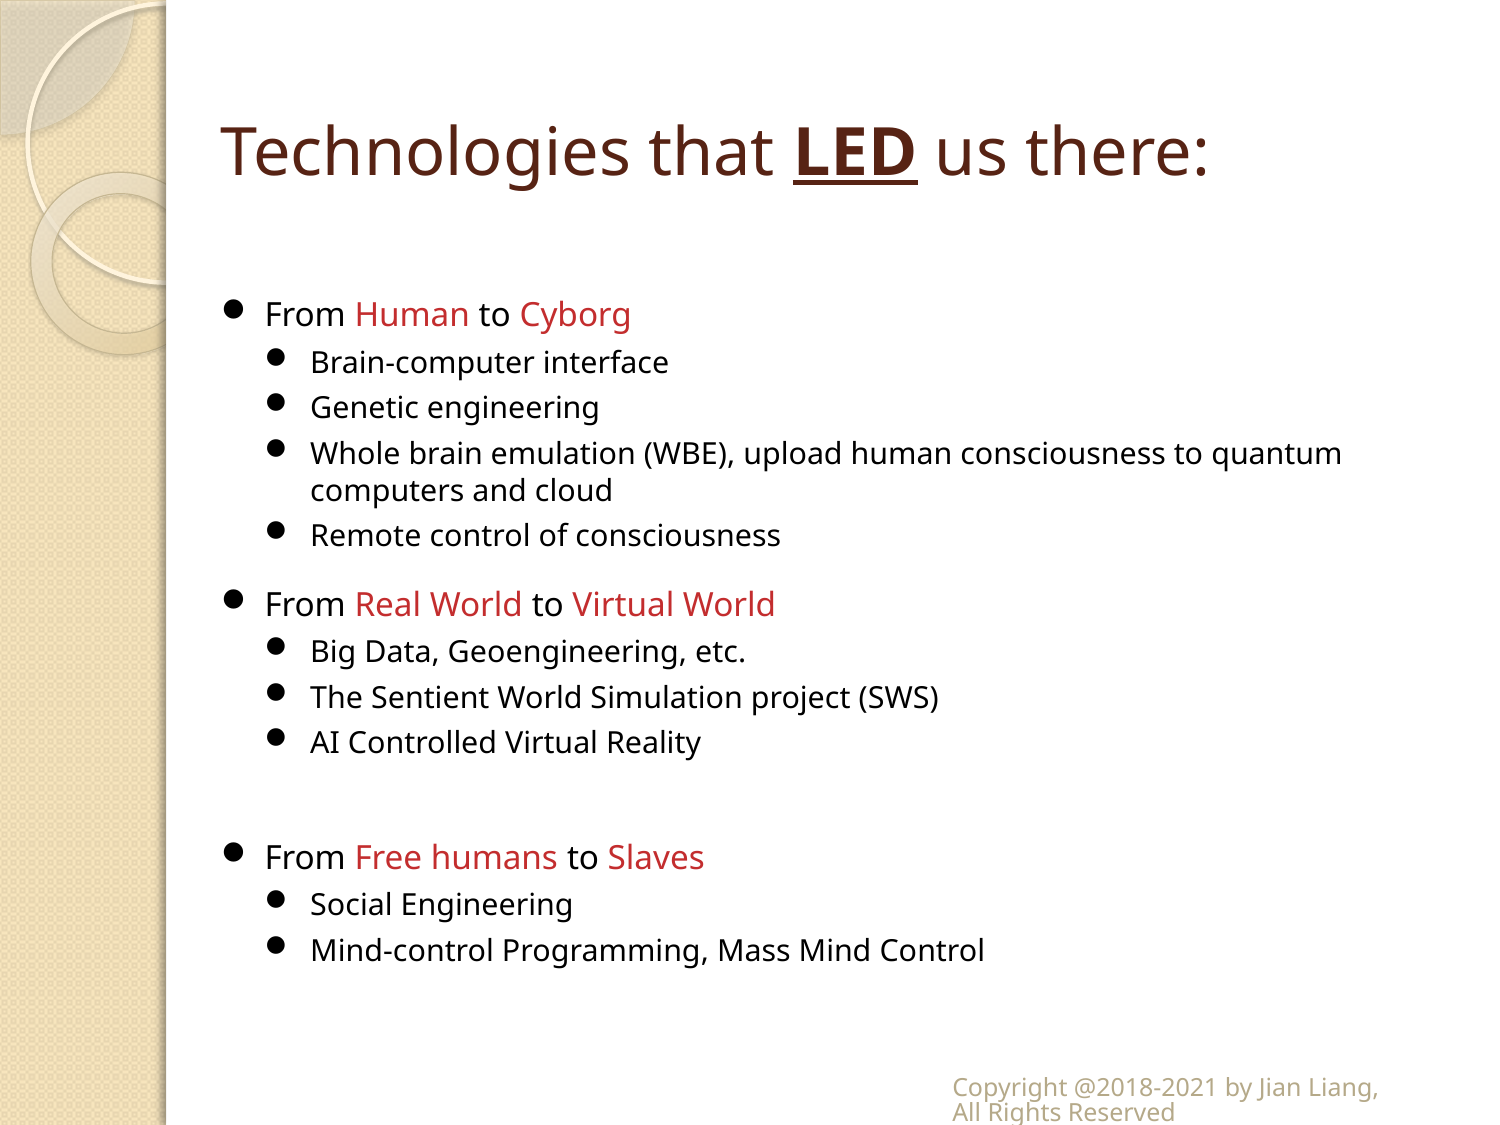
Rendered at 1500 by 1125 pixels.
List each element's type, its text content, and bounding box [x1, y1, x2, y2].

title Technologies that LED us there: [205, 62, 1450, 235]
list [127, 264, 1372, 991]
footer Copyright @2018-2021 by Jian Liang, All Rights Reserved [937, 1034, 1413, 1113]
text_box From Human to Cyborg Brain-computer interface Genetic engineering Whole brain emulation (WBE), upload human consciousness to quantum computers and cloud Remote control of consciousness From Real World to Virtual World Big Data, Geoengineering, etc. The Sentient World Simulation project (SWS) AI Controlled Virtual Reality From Free humans to Slaves Social Engineering Mind-control Programming, Mass Mind Control [205, 286, 1450, 977]
